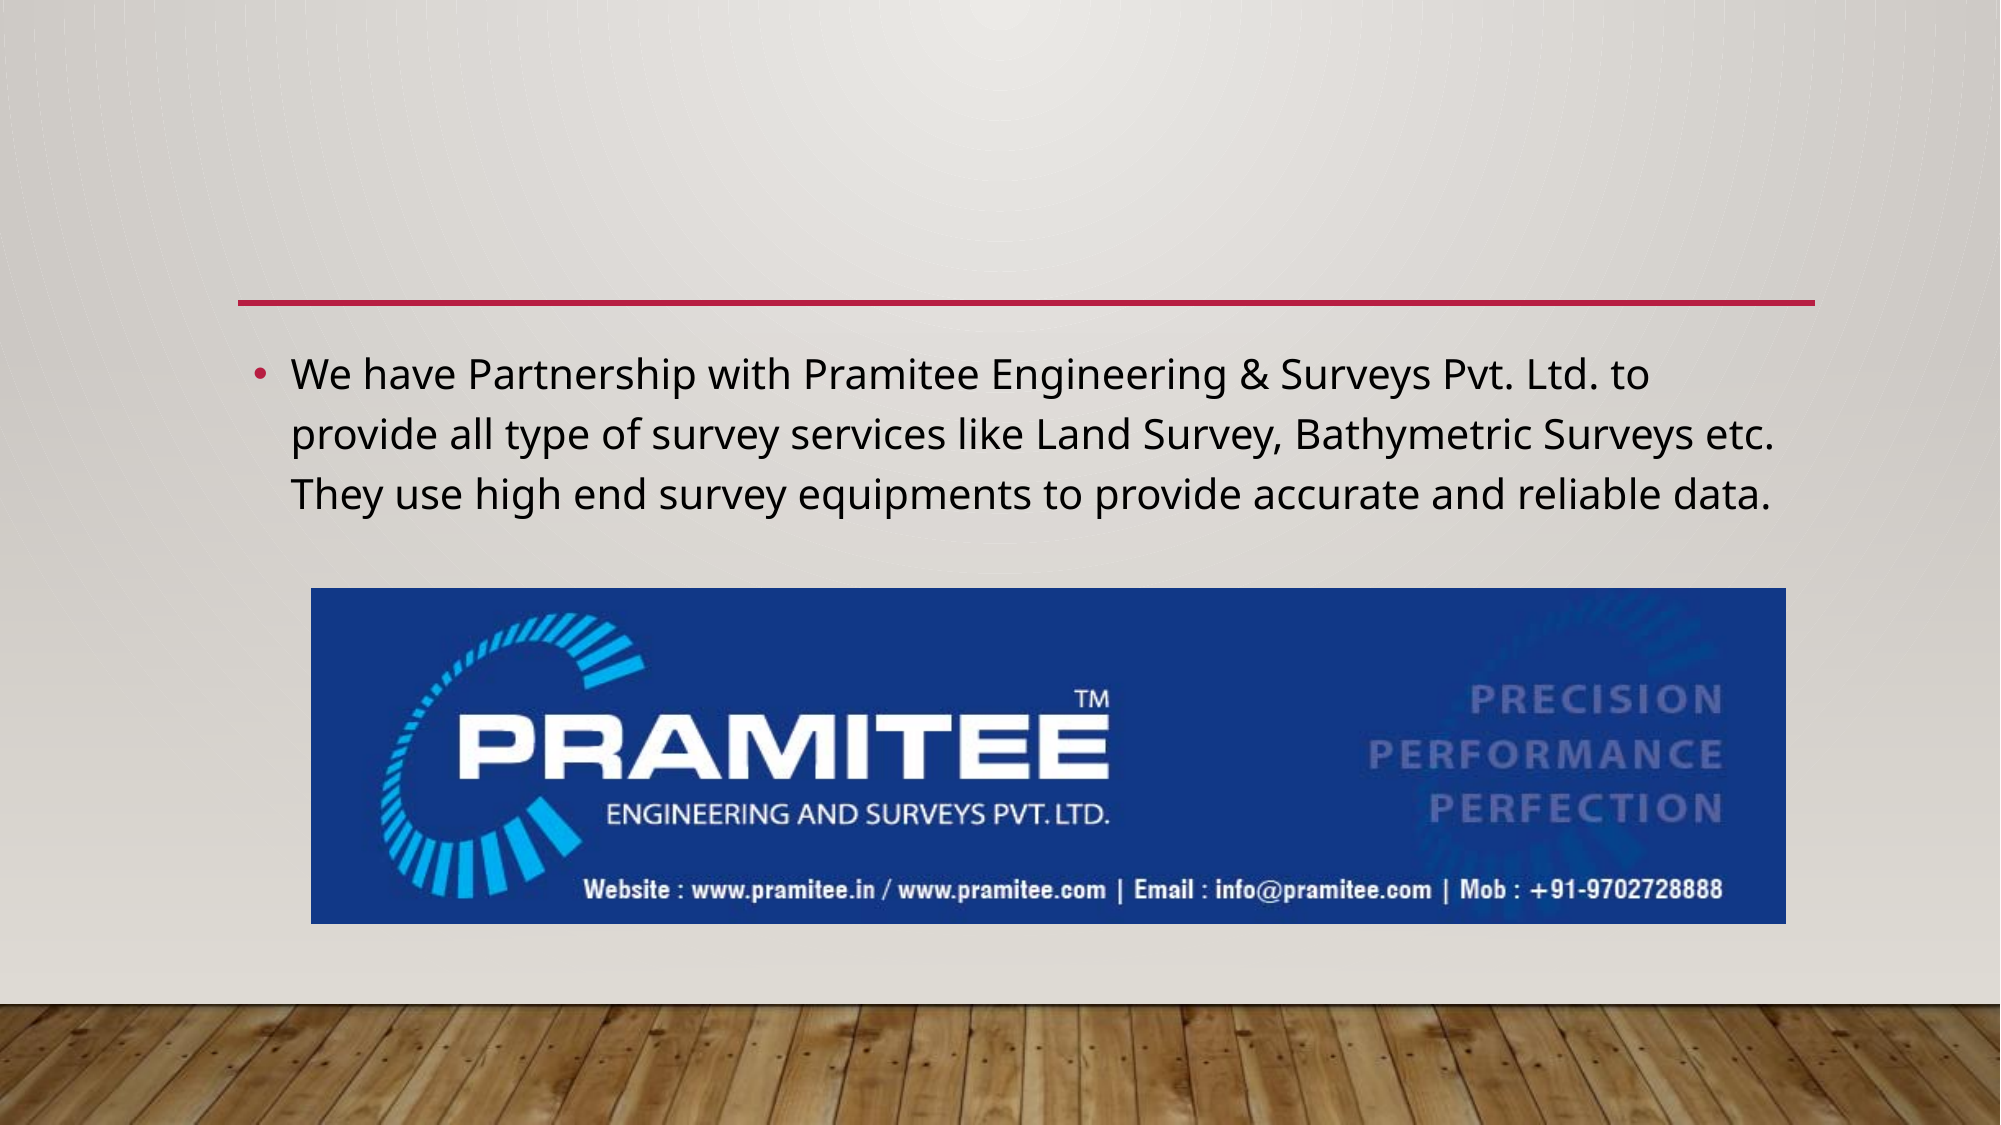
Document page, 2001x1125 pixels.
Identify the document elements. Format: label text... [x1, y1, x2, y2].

picture [0, 1004, 2000, 1125]
picture [311, 588, 1787, 924]
list We have Partnership with Pramitee Engineering & Surveys Pvt. Ltd. to provide all type of survey services like Land Survey, Bathymetric Surveys etc. They use high end survey equipments to provide accurate and reliable data. [238, 330, 1814, 897]
